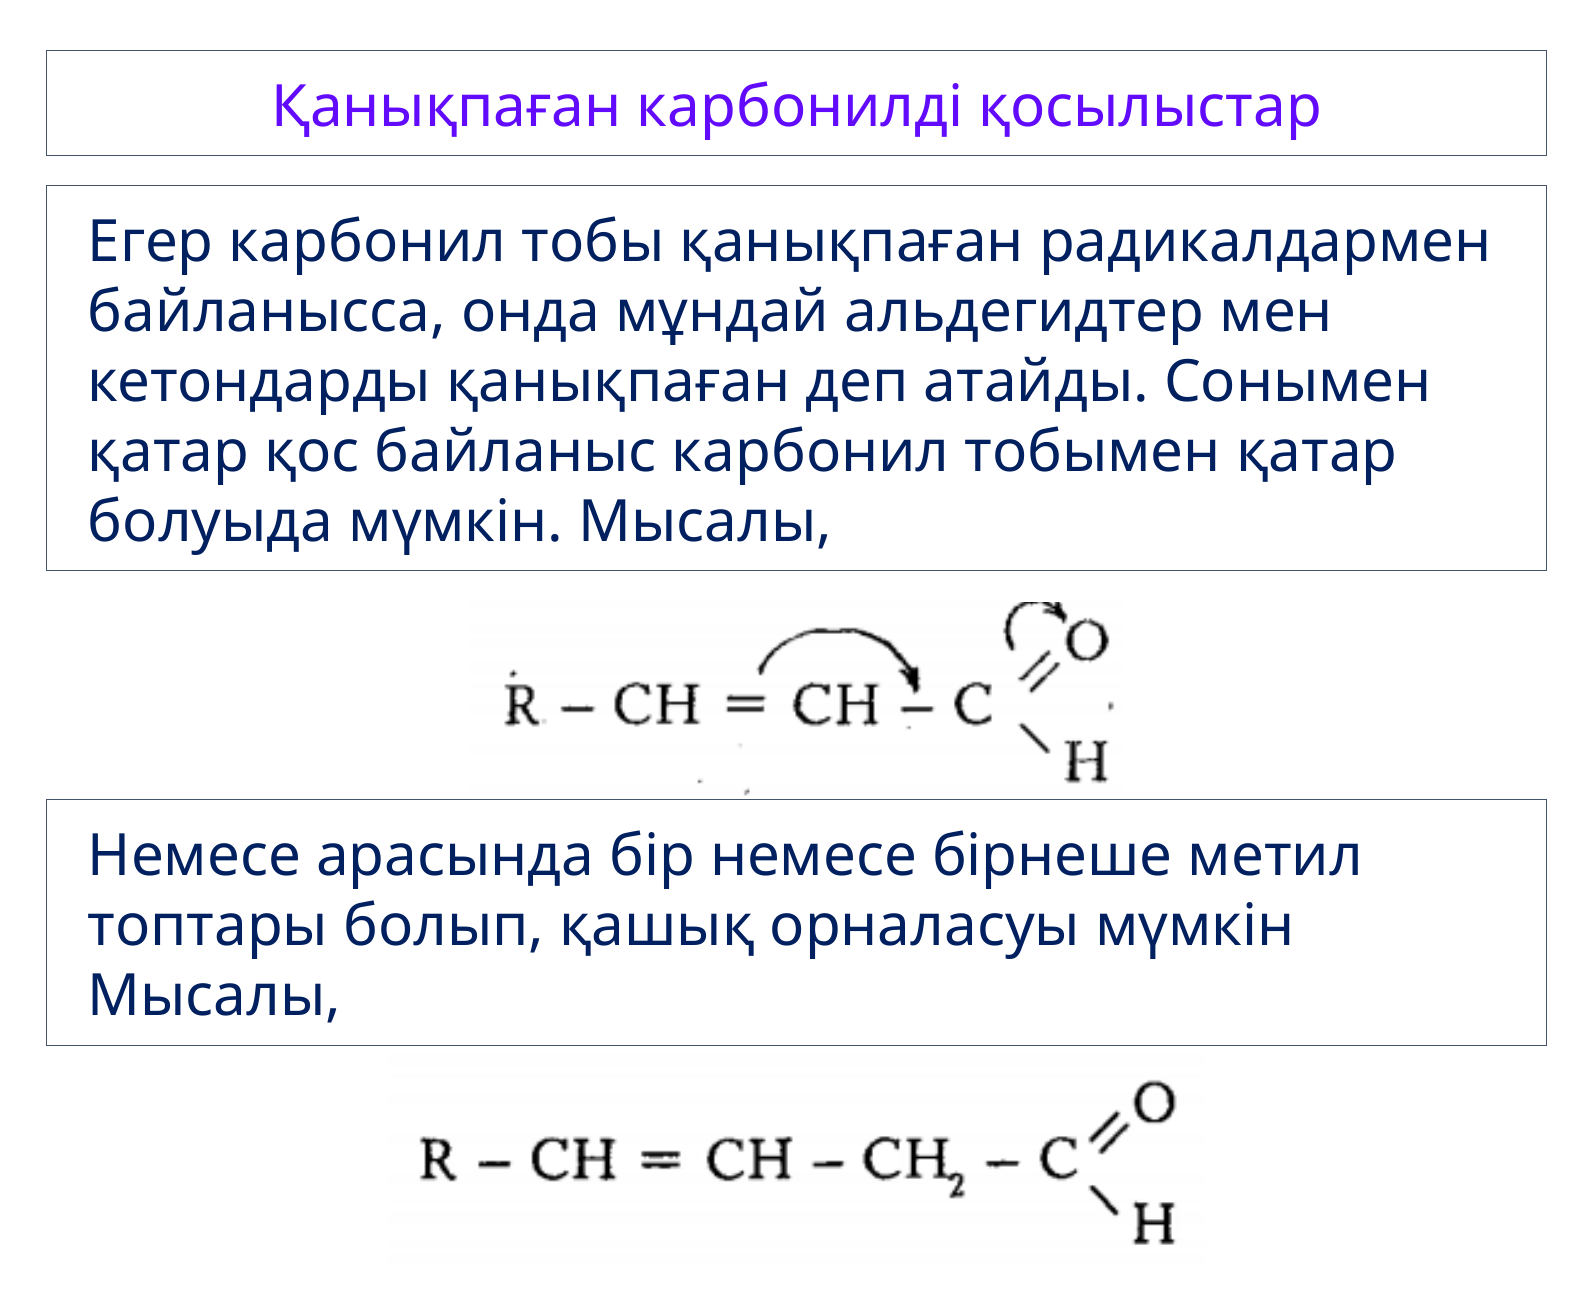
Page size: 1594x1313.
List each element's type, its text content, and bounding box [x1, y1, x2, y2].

text_box Егер карбонил тобы қанықпаған радикалдармен байланысса, онда мұндай альдегидтер мен кетондарды қанықпаған деп атайды. Сонымен қатар қос байланыс карбонил тобымен қатар болуыда мүмкін. Мысалы, [46, 185, 1547, 571]
text_box Немесе арасында бір немесе бірнеше метил топтары болып, қашық орналасуы мүмкін Мысалы, [46, 799, 1547, 1046]
picture [469, 602, 1124, 808]
text_box Қанықпаған карбонилді қосылыстар [46, 50, 1547, 156]
picture [387, 1047, 1206, 1267]
